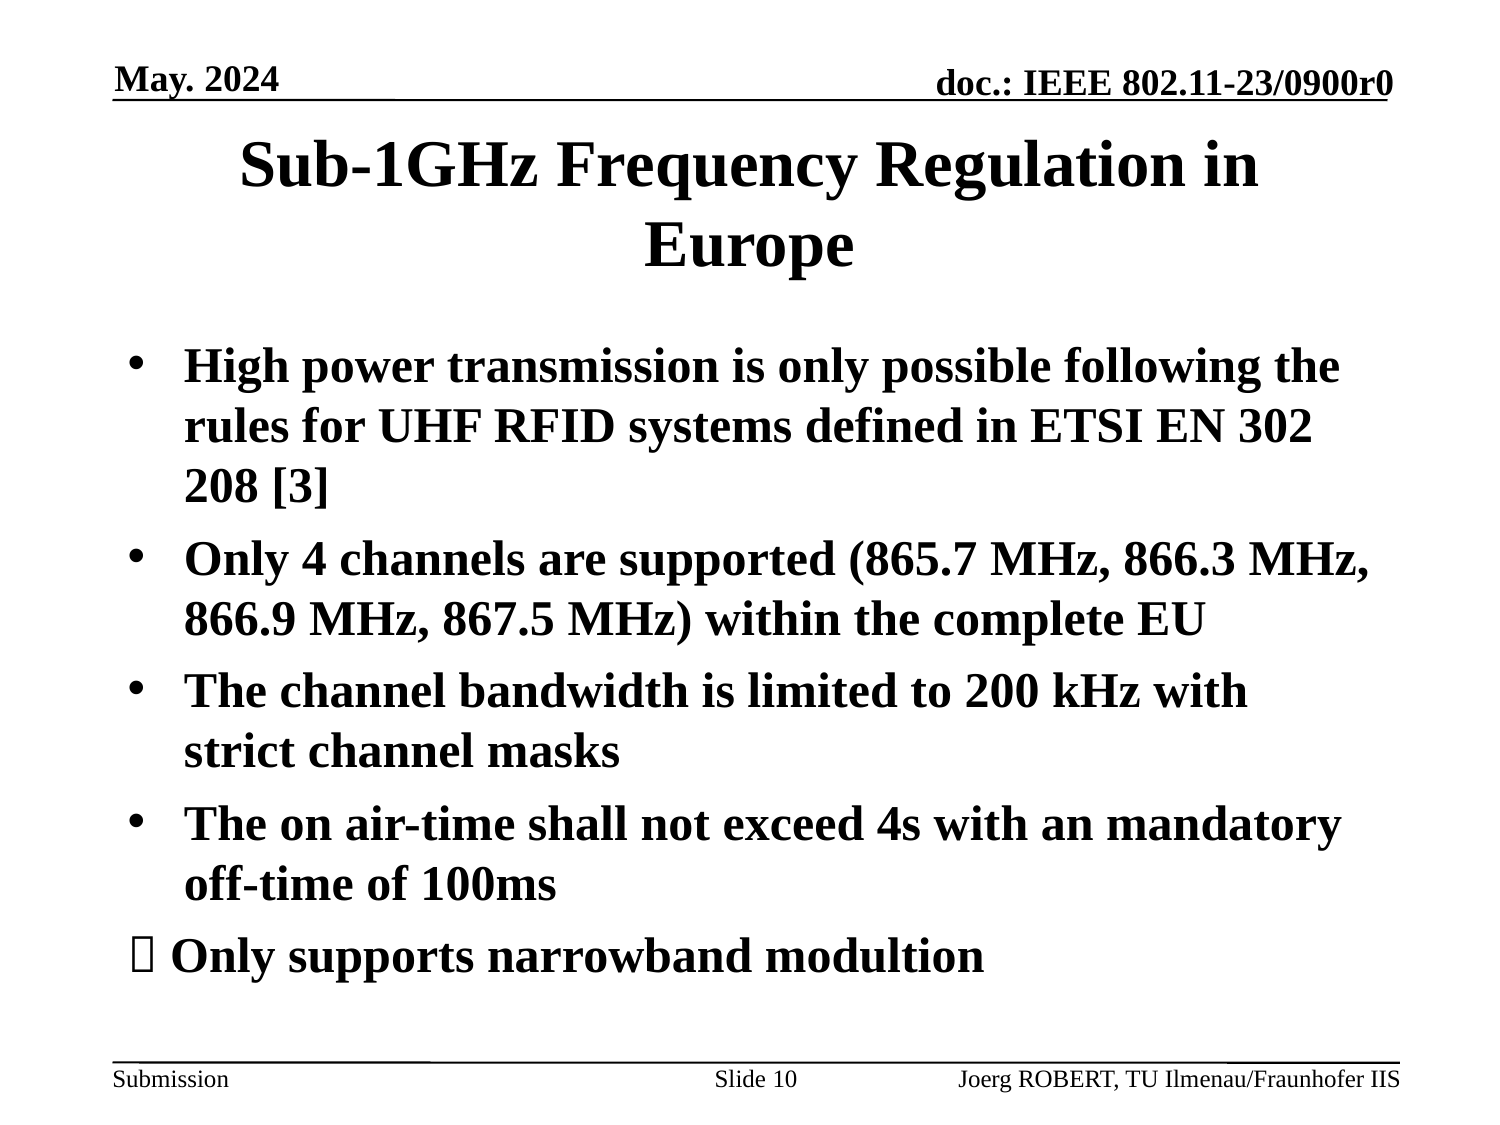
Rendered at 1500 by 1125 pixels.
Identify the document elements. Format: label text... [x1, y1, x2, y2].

footer Joerg ROBERT, TU Ilmenau/Fraunhofer IIS [878, 1061, 1402, 1093]
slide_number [114, 54, 423, 100]
list High power transmission is only possible following the rules for UHF RFID systems defined in ETSI EN 302 208 [3] Only 4 channels are supported (865.7 MHz, 866.3 MHz, 866.9 MHz, 867.5 MHz) within the complete EU The channel bandwidth is limited to 200 kHz with strict channel masks The on air-time shall not exceed 4s with an mandatory off-time of 100ms  Only supports narrowband modultion [112, 324, 1388, 1000]
title Sub-1GHz Frequency Regulation in Europe [112, 112, 1388, 288]
slide_number Slide 10 [712, 1061, 800, 1123]
